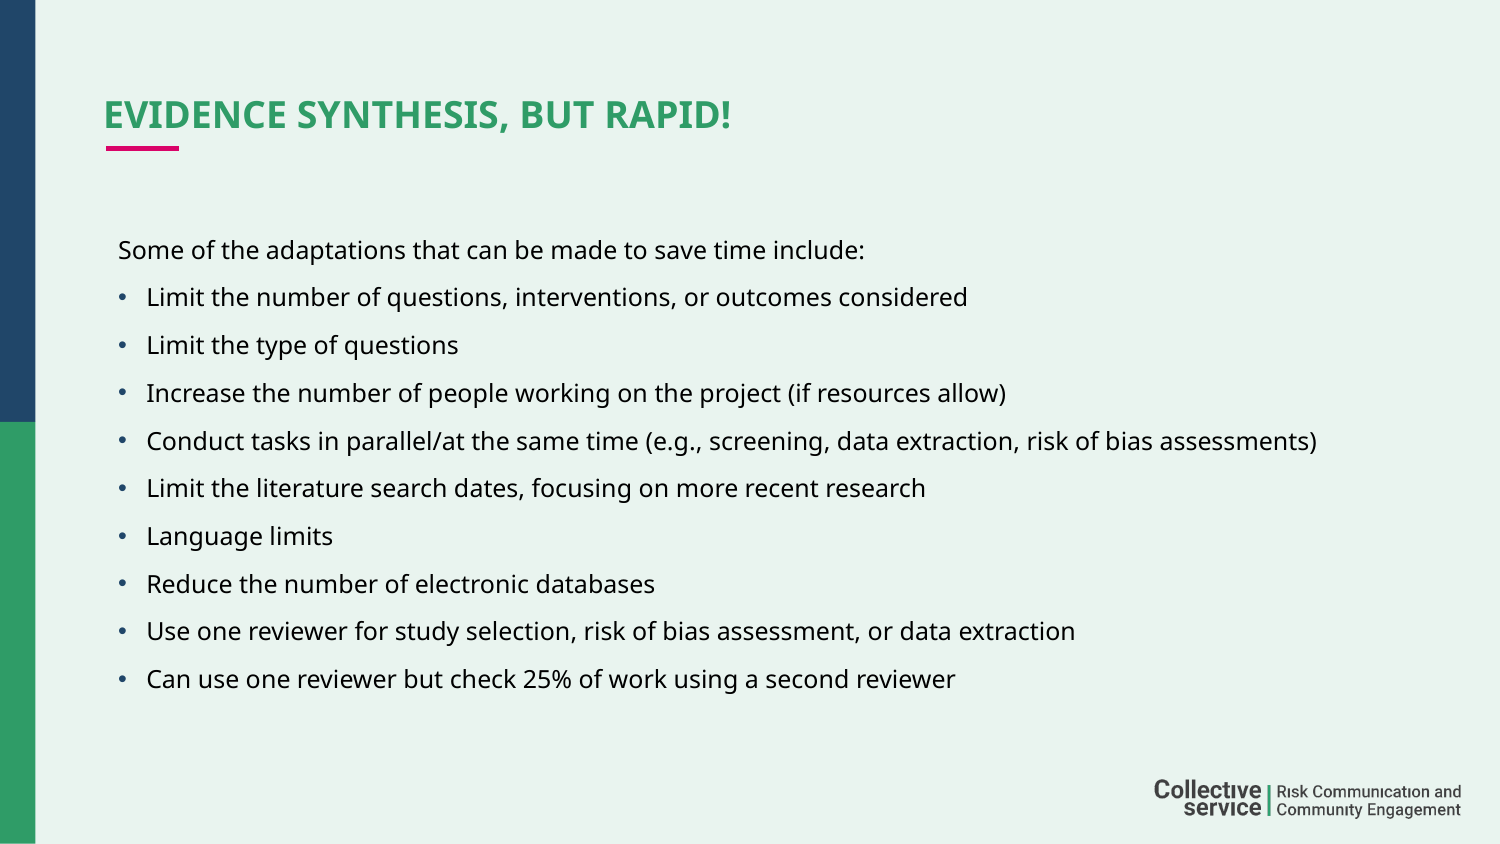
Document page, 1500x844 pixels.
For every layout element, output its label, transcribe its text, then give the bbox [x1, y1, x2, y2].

list Some of the adaptations that can be made to save time include: Limit the number of questions, interventions, or outcomes considered Limit the type of questions Increase the number of people working on the project (if resources allow) Conduct tasks in parallel/at the same time (e.g., screening, data extraction, risk of bias assessments) Limit the literature search dates, focusing on more recent research Language limits Reduce the number of electronic databases Use one reviewer for study selection, risk of bias assessment, or data extraction Can use one reviewer but check 25% of work using a second reviewer [103, 224, 1397, 760]
picture [1139, 774, 1470, 826]
title Evidence synthesis, but rapid! [103, 88, 1397, 145]
